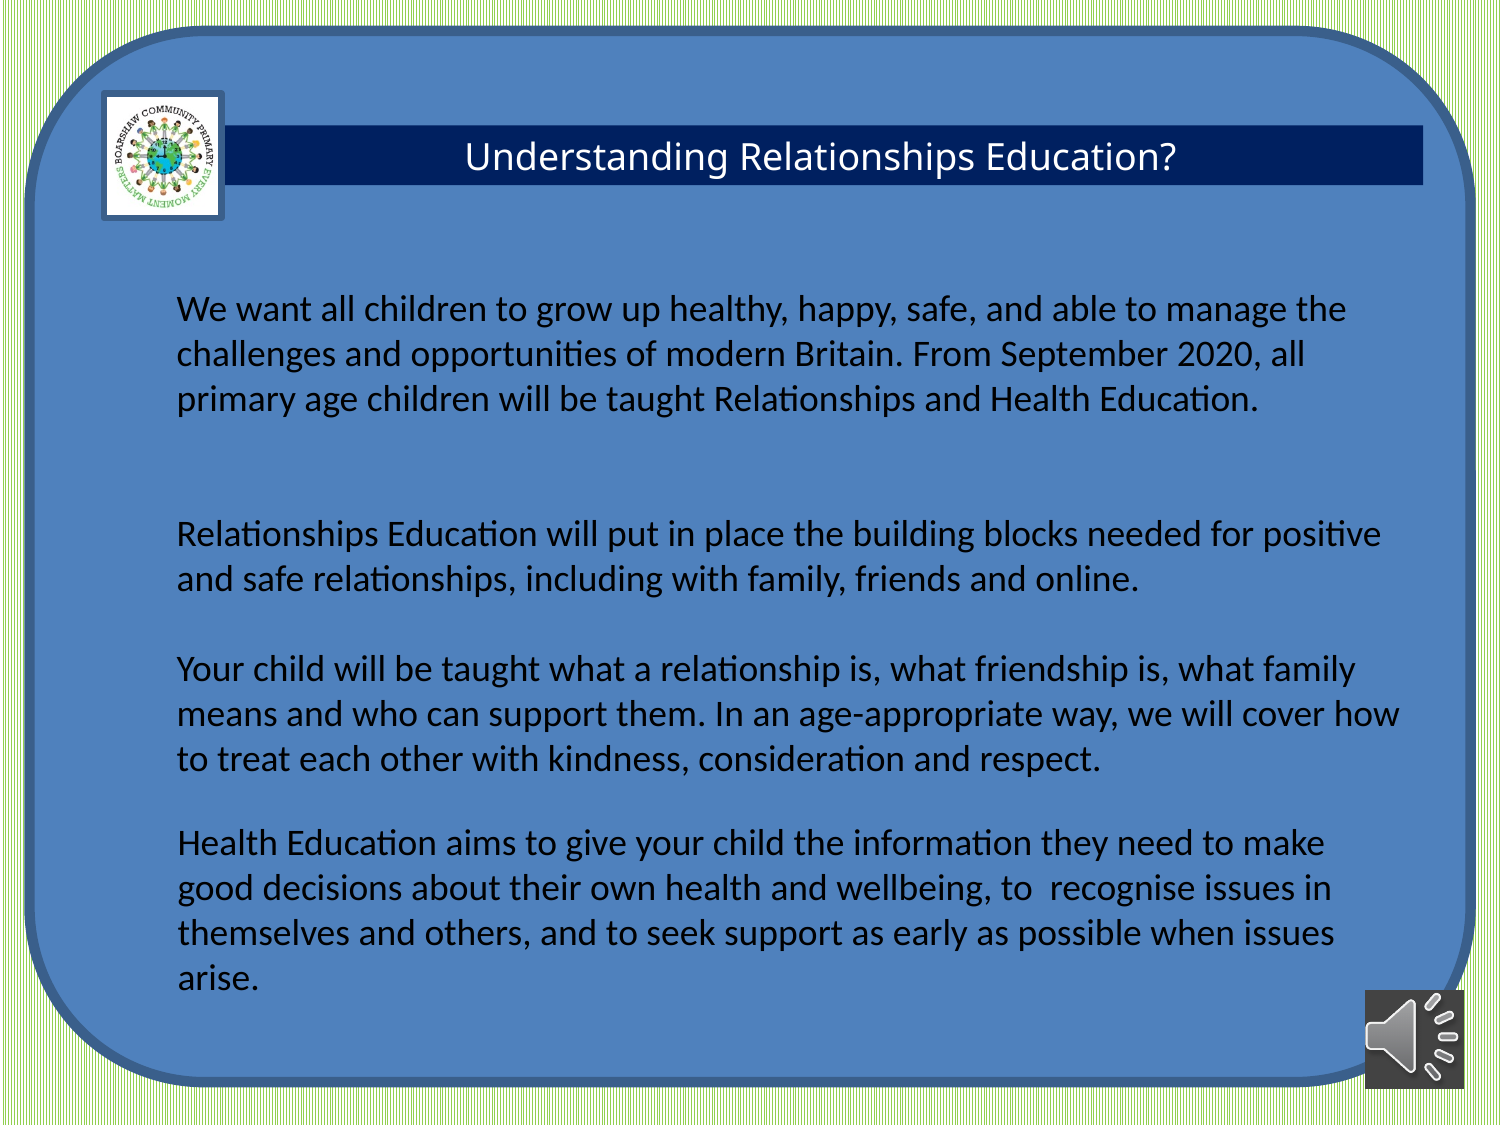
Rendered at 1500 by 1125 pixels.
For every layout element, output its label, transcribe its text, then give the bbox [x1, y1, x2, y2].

text_box Health Education aims to give your child the information they need to make good decisions about their own health and wellbeing, to recognise issues in themselves and others, and to seek support as early as possible when issues arise. [162, 810, 1424, 1006]
text_box We want all children to grow up healthy, happy, safe, and able to manage the challenges and opportunities of modern Britain. From September 2020, all primary age children will be taught Relationships and Health Education. Relationships Education will put in place the building blocks needed for positive and safe relationships, including with family, friends and online. Your child will be taught what a relationship is, what friendship is, what family means and who can support them. In an age-appropriate way, we will cover how to treat each other with kindness, consideration and respect. [161, 231, 1424, 967]
text_box Understanding Relationships Education? [225, 125, 1424, 186]
text_box [27, 28, 1473, 1085]
picture [1364, 989, 1465, 1090]
picture [106, 96, 219, 215]
